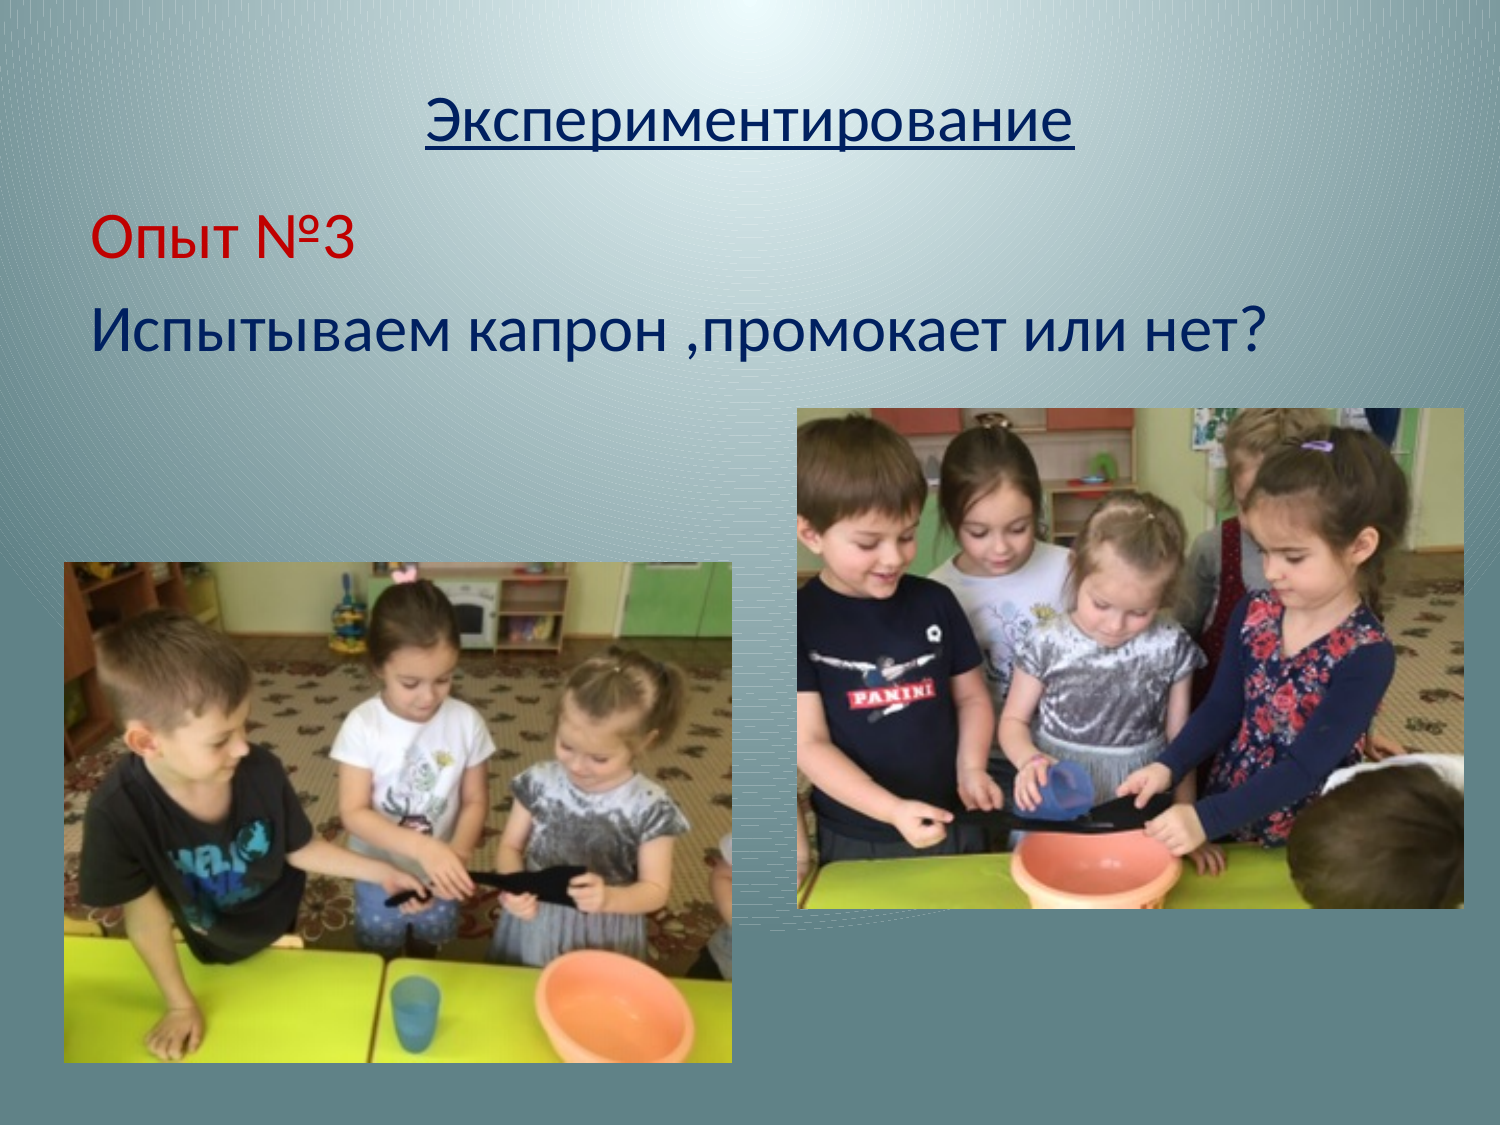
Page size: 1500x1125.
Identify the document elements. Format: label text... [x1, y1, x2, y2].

list Опыт №3 Испытываем капрон ,промокает или нет? [75, 184, 1425, 1005]
title Экспериментирование [75, 45, 1425, 184]
picture [796, 408, 1465, 910]
picture [64, 562, 732, 1063]
